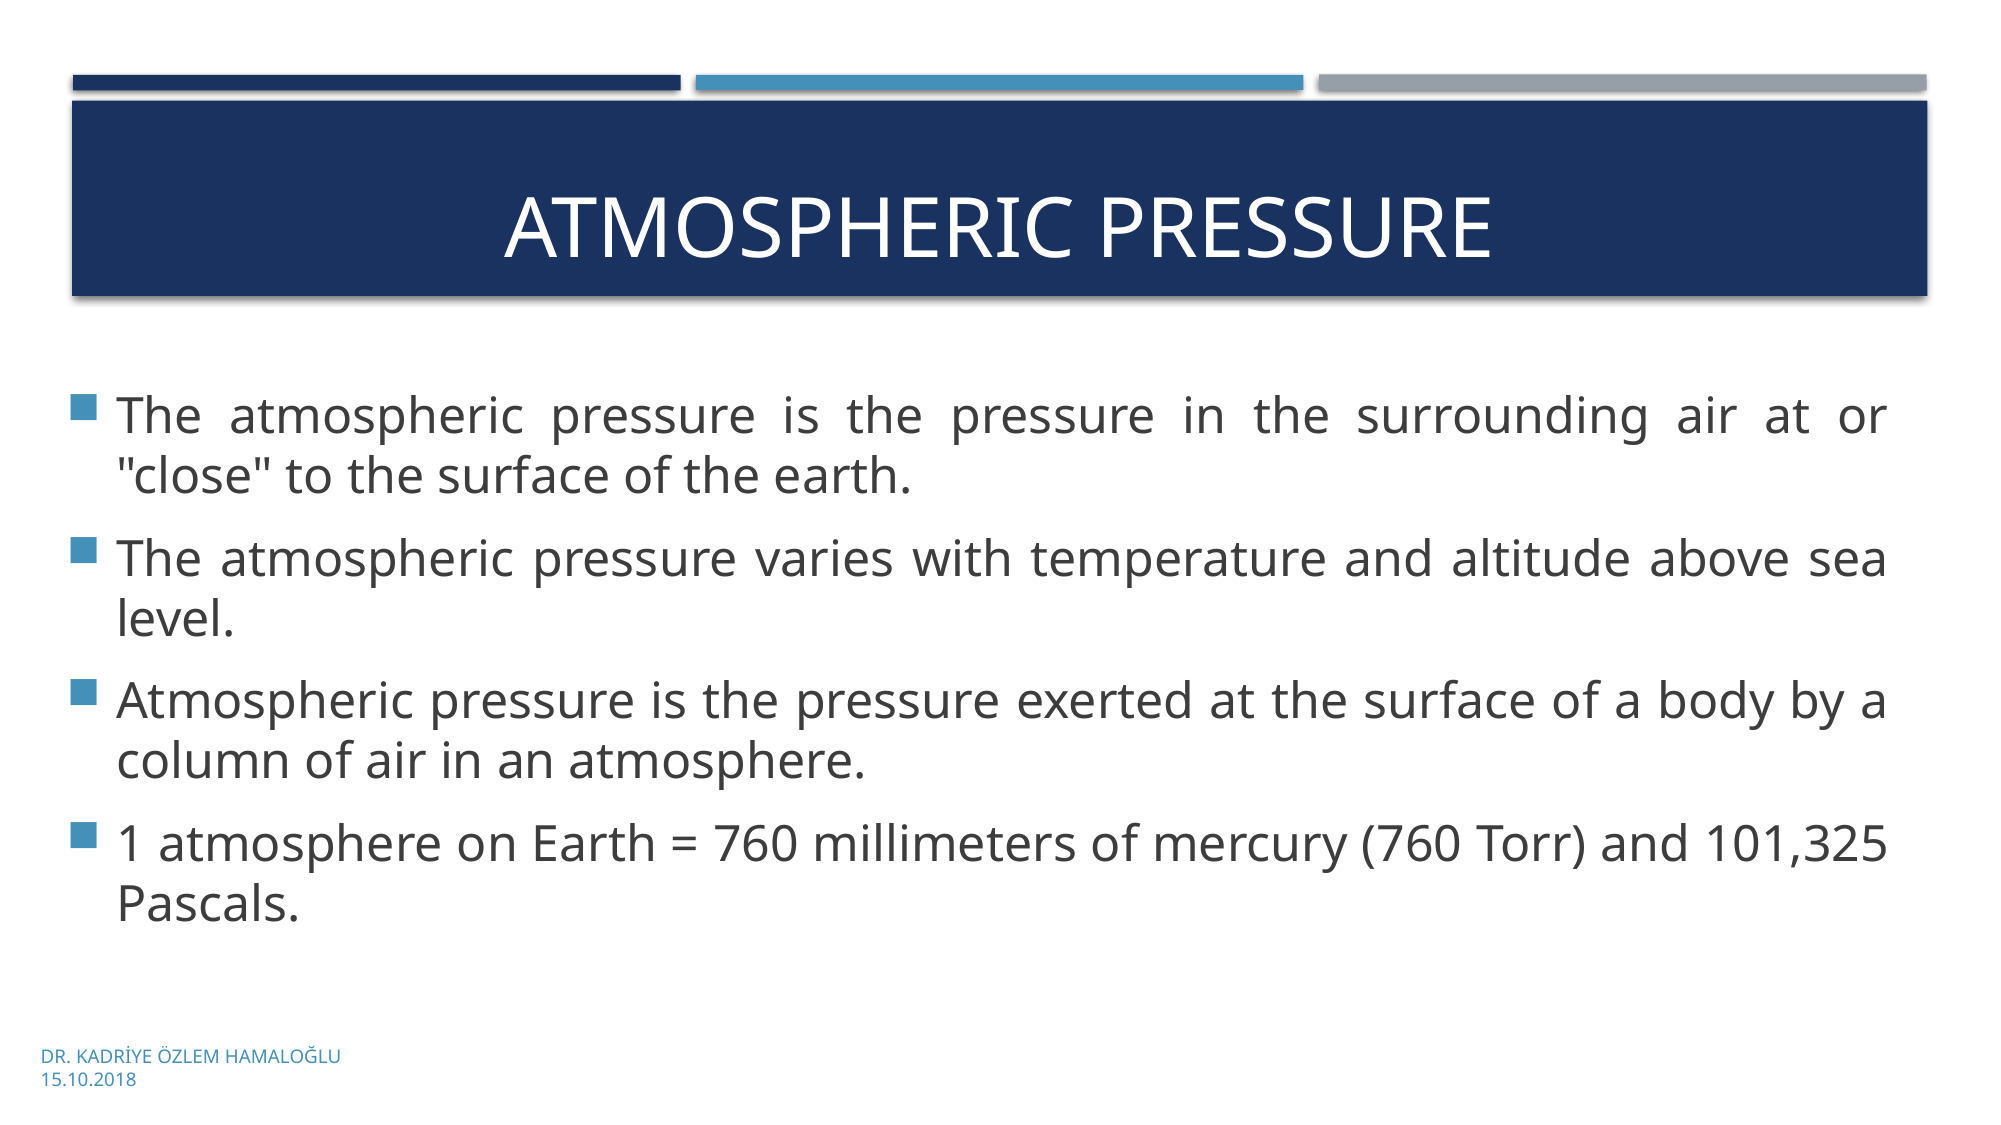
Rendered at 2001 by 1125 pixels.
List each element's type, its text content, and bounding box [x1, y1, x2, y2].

footer DR. KADRİYE ÖZLEM HAMALOĞLU 15.10.2018 [25, 1037, 1161, 1098]
list The atmospheric pressure is the pressure in the surrounding air at or "close" to the surface of the earth. The atmospheric pressure varies with temperature and altitude above sea level. Atmospheric pressure is the pressure exerted at the surface of a body by a column of air in an atmosphere. 1 atmosphere on Earth = 760 millimeters of mercury (760 Torr) and 101,325 Pascals. [50, 353, 1905, 962]
title ATMOSPHERIC PRESSURE [95, 115, 1905, 282]
